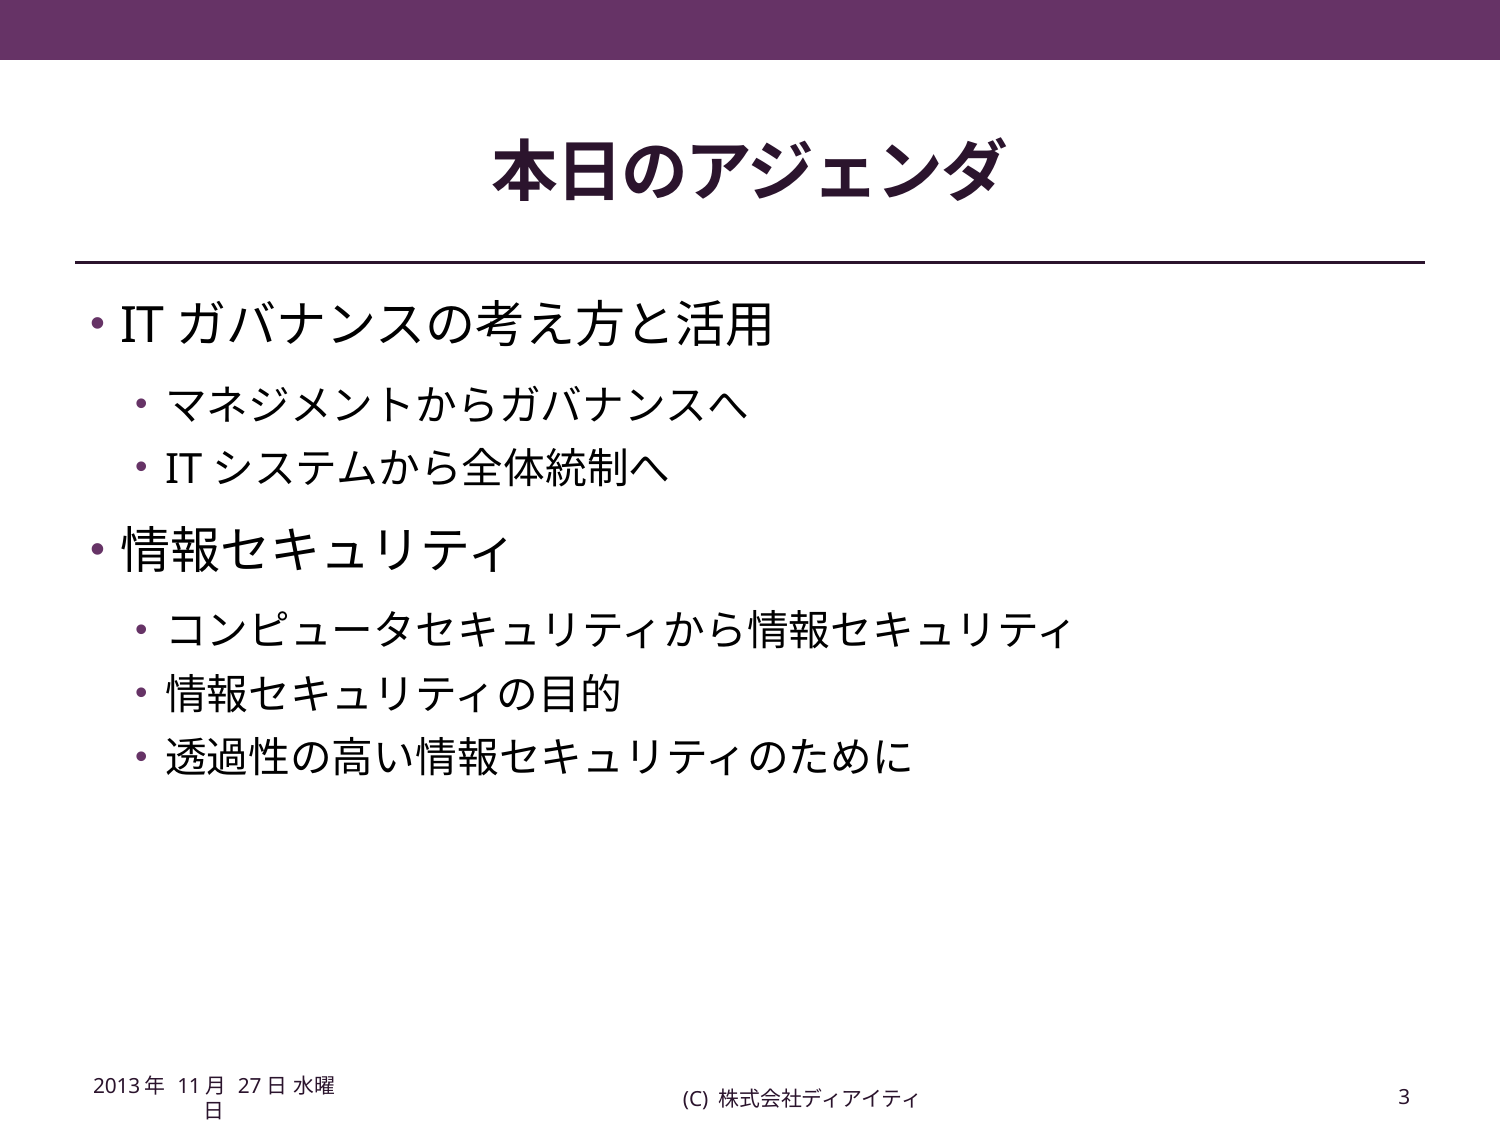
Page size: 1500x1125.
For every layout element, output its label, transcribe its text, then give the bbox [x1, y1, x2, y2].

title 本日のアジェンダ [75, 87, 1425, 250]
footer (C) 株式会社ディアイティ [367, 1071, 1238, 1125]
list ITガバナンスの考え方と活用 マネジメントからガバナンスへ ITシステムから全体統制へ 情報セキュリティ コンピュータセキュリティから情報セキュリティ 情報セキュリティの目的 透過性の高い情報セキュリティのために [75, 278, 1425, 1063]
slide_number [75, 1071, 354, 1125]
slide_number 3 [1250, 1071, 1425, 1125]
